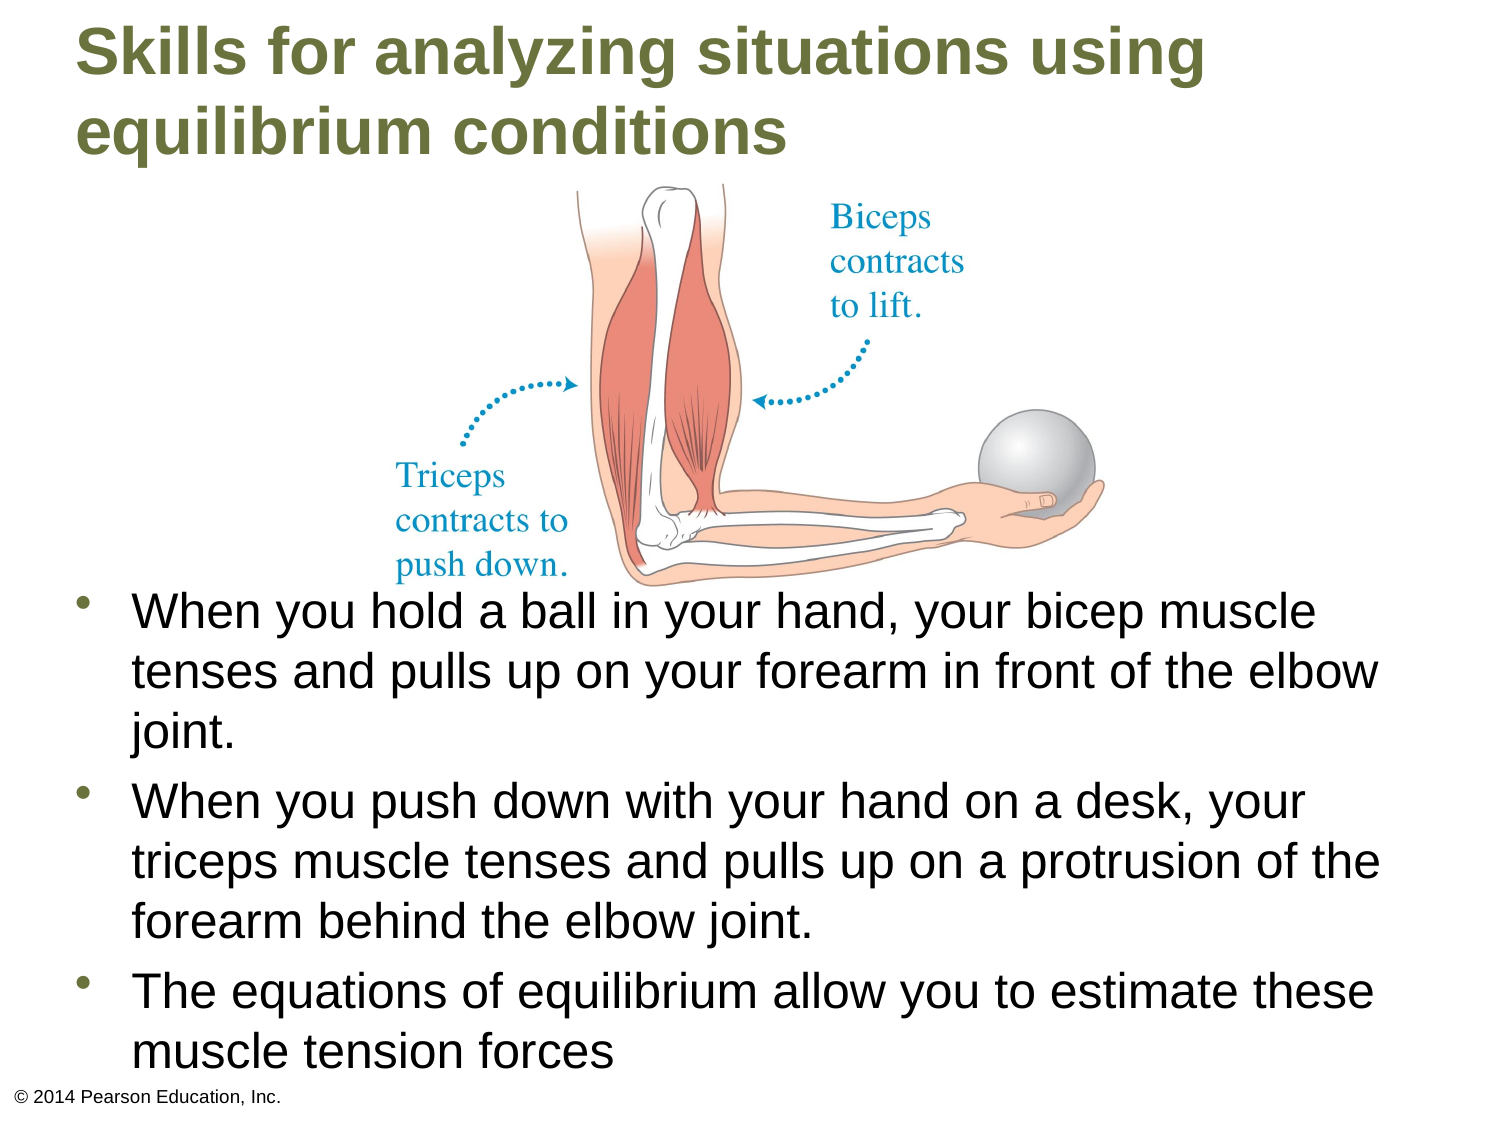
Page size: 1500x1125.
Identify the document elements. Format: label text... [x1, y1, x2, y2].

footer © 2014 Pearson Education, Inc. [14, 1084, 900, 1115]
title Skills for analyzing situations using equilibrium conditions [0, 0, 1500, 177]
picture [390, 178, 1110, 588]
list When you hold a ball in your hand, your bicep muscle tenses and pulls up on your forearm in front of the elbow joint. When you push down with your hand on a desk, your triceps muscle tenses and pulls up on a protrusion of the forearm behind the elbow joint. The equations of equilibrium allow you to estimate these muscle tension forces [59, 187, 1410, 1107]
